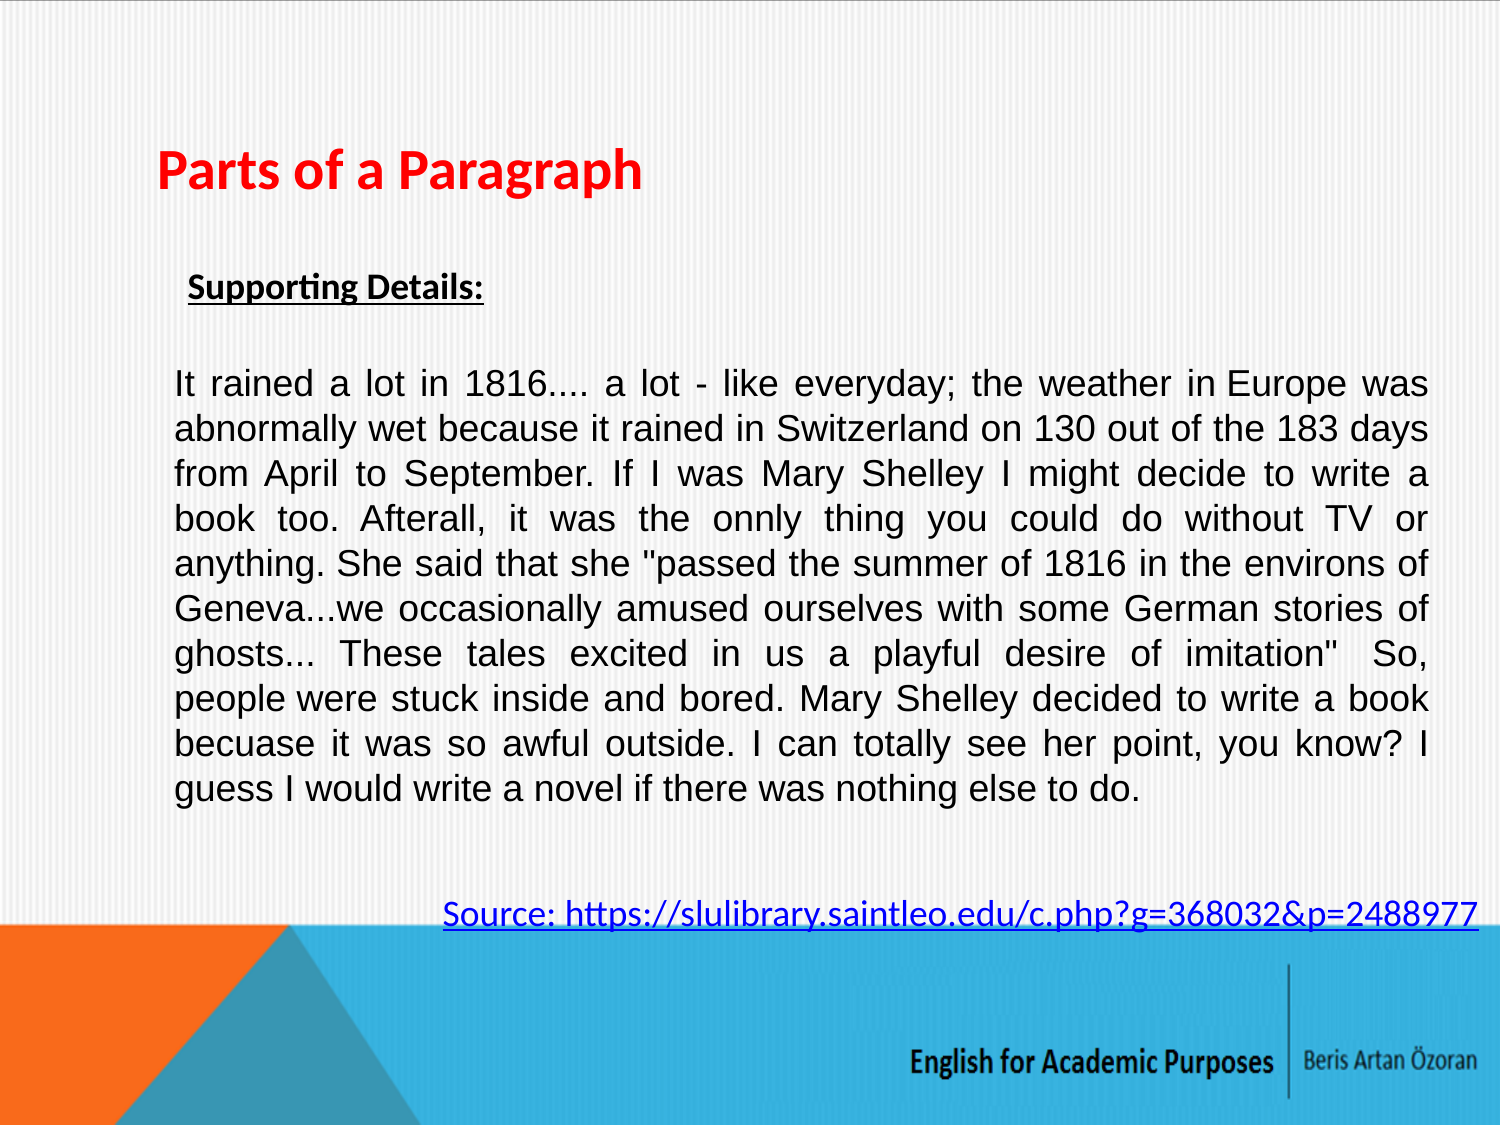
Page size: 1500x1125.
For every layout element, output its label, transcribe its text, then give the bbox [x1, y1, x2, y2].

text_box It rained a lot in 1816.... a lot - like everyday; the weather in Europe was abnormally wet because it rained in Switzerland on 130 out of the 183 days from April to September. If I was Mary Shelley I might decide to write a book too. Afterall, it was the onnly thing you could do without TV or anything. She said that she "passed the summer of 1816 in the environs of Geneva...we occasionally amused ourselves with some German stories of ghosts... These tales excited in us a playful desire of imitation" So, people were stuck inside and bored. Mary Shelley decided to write a book becuase it was so awful outside. I can totally see her point, you know? I guess I would write a novel if there was nothing else to do. [159, 351, 1444, 817]
text_box Source: https://slulibrary.saintleo.edu/c.php?g=368032&p=2488977 [428, 881, 1500, 942]
picture [0, 0, 1500, 1125]
text_box Supporting Details: [172, 255, 500, 315]
text_box Parts of a Paragraph [142, 112, 1017, 219]
